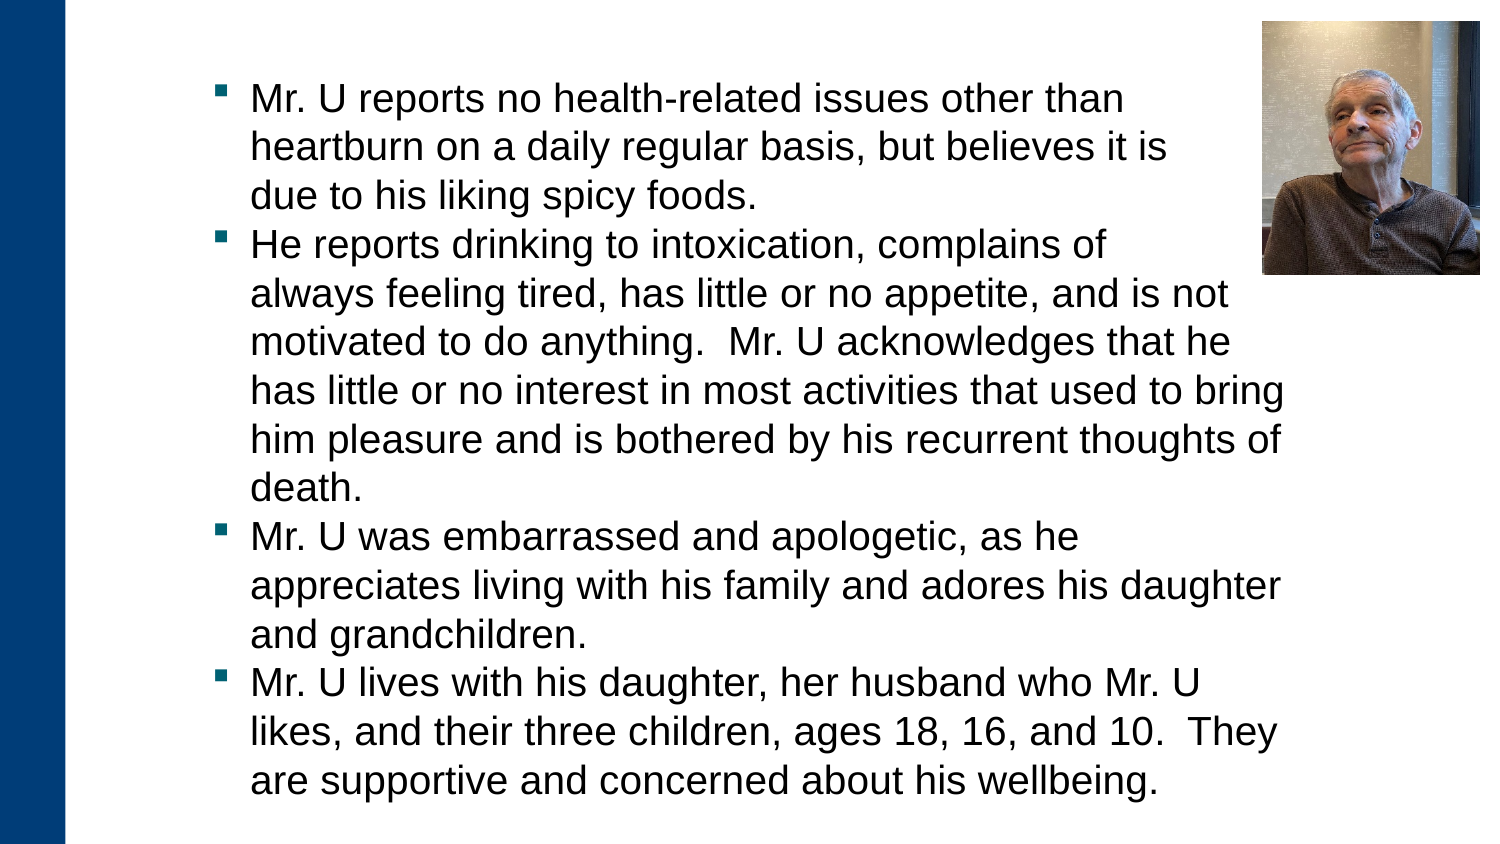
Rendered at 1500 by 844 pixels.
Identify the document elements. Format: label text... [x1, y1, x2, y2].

list Mr. U reports no health-related issues other than heartburn on a daily regular basis, but believes it is due to his liking spicy foods. He reports drinking to intoxication, complains of always feeling tired, has little or no appetite, and is not motivated to do anything. Mr. U acknowledges that he has little or no interest in most activities that used to bring him pleasure and is bothered by his recurrent thoughts of death. Mr. U was embarrassed and apologetic, as he appreciates living with his family and adores his daughter and grandchildren. Mr. U lives with his daughter, her husband who Mr. U likes, and their three children, ages 18, 16, and 10. They are supportive and concerned about his wellbeing. [196, 64, 1313, 844]
picture [1262, 21, 1480, 276]
